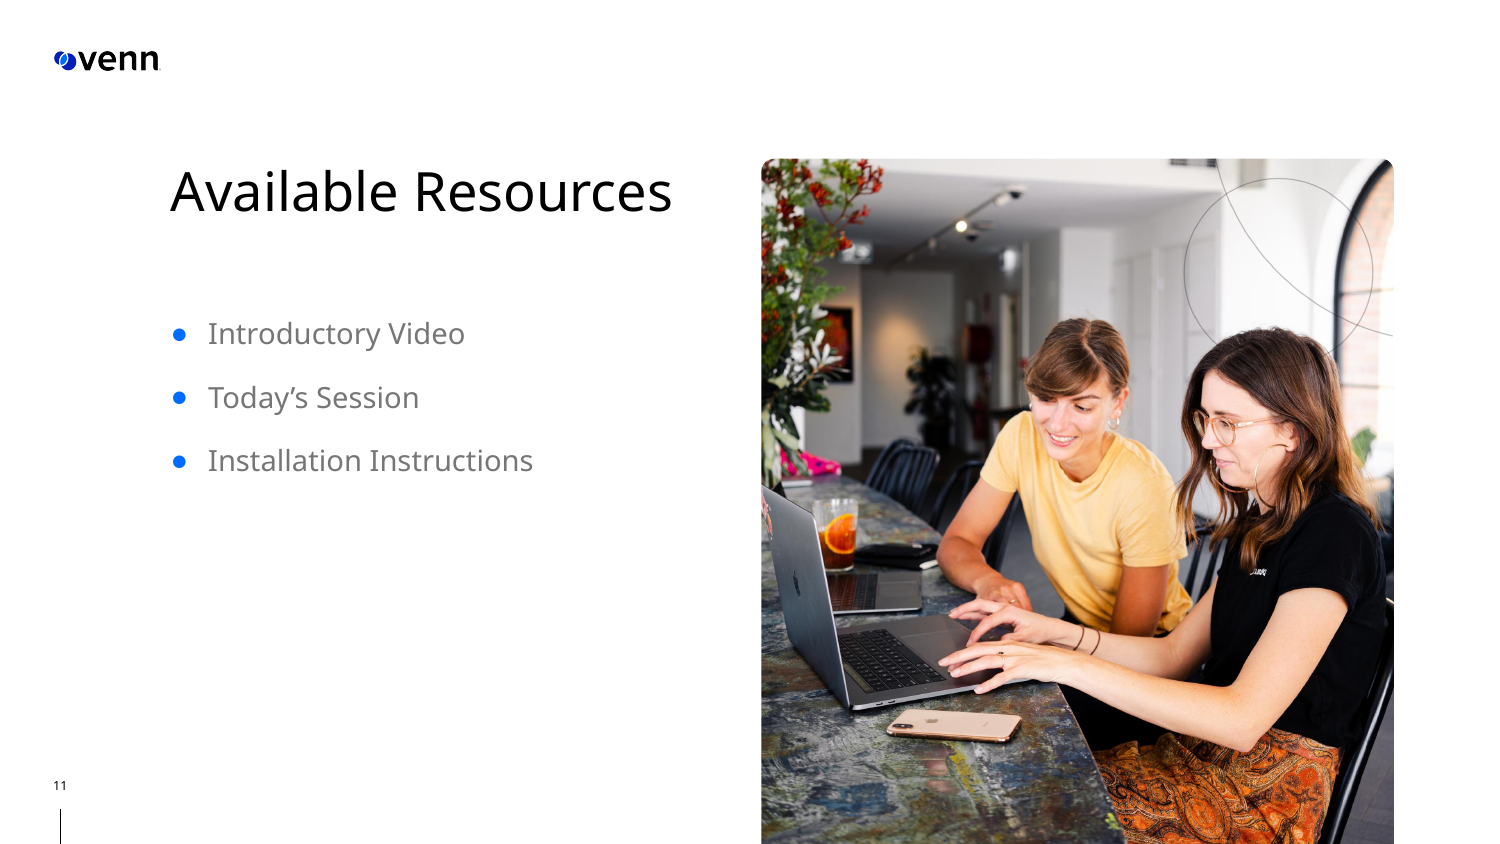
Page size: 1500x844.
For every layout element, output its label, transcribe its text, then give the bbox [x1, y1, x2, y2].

picture [761, 158, 1394, 844]
picture [54, 51, 161, 71]
title Available Resources [159, 158, 697, 283]
slide_number 11 [37, 773, 83, 801]
list Introductory Video Today’s Session Installation Instructions [159, 302, 697, 775]
